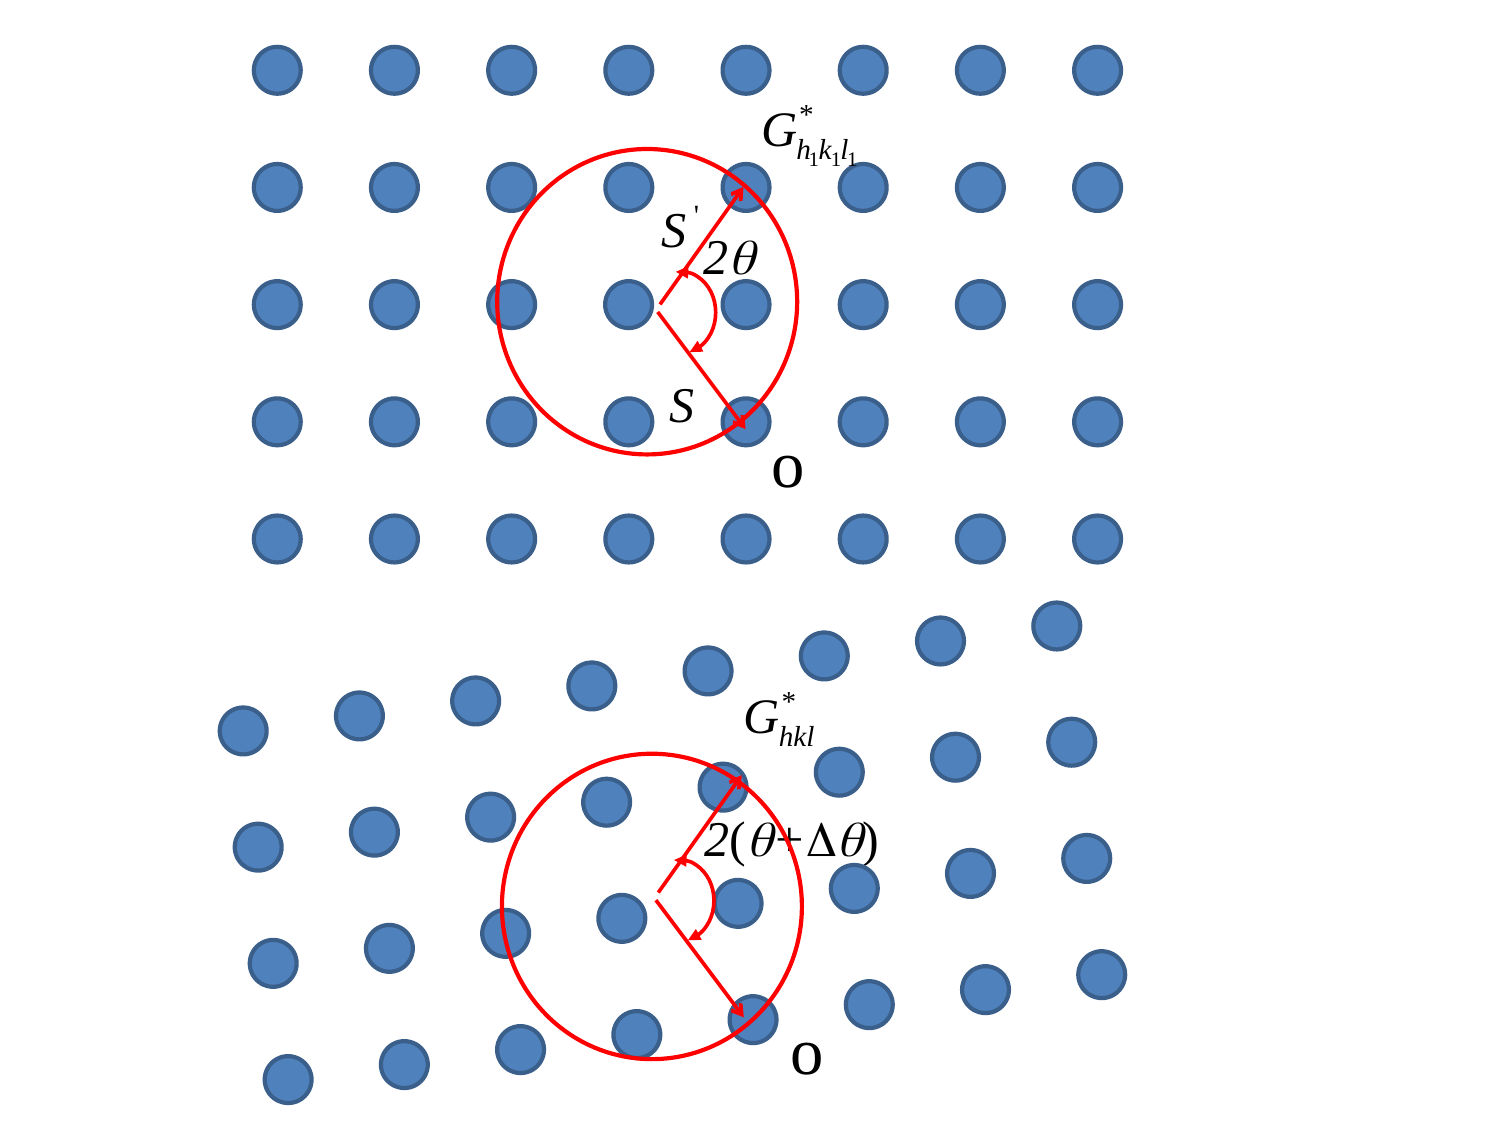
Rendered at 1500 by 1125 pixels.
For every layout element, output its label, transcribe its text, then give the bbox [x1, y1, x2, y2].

text_box [486, 44, 538, 96]
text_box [661, 364, 708, 436]
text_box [653, 188, 708, 261]
text_box [251, 161, 303, 213]
text_box [724, 424, 756, 448]
text_box [368, 161, 420, 213]
text_box [837, 279, 889, 331]
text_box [238, 653, 1107, 1053]
text_box [368, 279, 420, 331]
text_box [251, 44, 303, 96]
text_box [486, 285, 496, 325]
text_box [603, 44, 655, 96]
text_box [1072, 513, 1124, 565]
text_box [954, 44, 1006, 96]
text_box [641, 914, 759, 1003]
text_box [954, 279, 1006, 331]
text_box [642, 326, 761, 415]
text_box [659, 186, 744, 305]
text_box [1072, 161, 1124, 213]
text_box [658, 774, 742, 893]
text_box [486, 161, 538, 213]
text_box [737, 675, 826, 760]
text_box [486, 396, 538, 448]
text_box [603, 513, 655, 565]
text_box [837, 44, 889, 94]
text_box [368, 396, 420, 448]
text_box [368, 44, 420, 96]
text_box [251, 279, 303, 331]
text_box [837, 164, 889, 213]
text_box [251, 513, 303, 565]
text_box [754, 88, 869, 177]
text_box [1072, 396, 1124, 448]
text_box [765, 405, 770, 413]
text_box [368, 513, 420, 565]
text_box [495, 146, 800, 457]
text_box [1072, 279, 1124, 331]
text_box [954, 513, 1006, 565]
text_box [837, 513, 889, 565]
text_box [954, 161, 1006, 213]
text_box [728, 161, 772, 204]
text_box o [756, 413, 820, 508]
text_box [486, 513, 538, 565]
text_box [720, 513, 772, 565]
text_box [251, 396, 303, 448]
text_box [954, 396, 1006, 448]
text_box [720, 44, 772, 96]
text_box [837, 396, 889, 448]
text_box o [775, 1062, 839, 1095]
text_box [1072, 44, 1124, 96]
